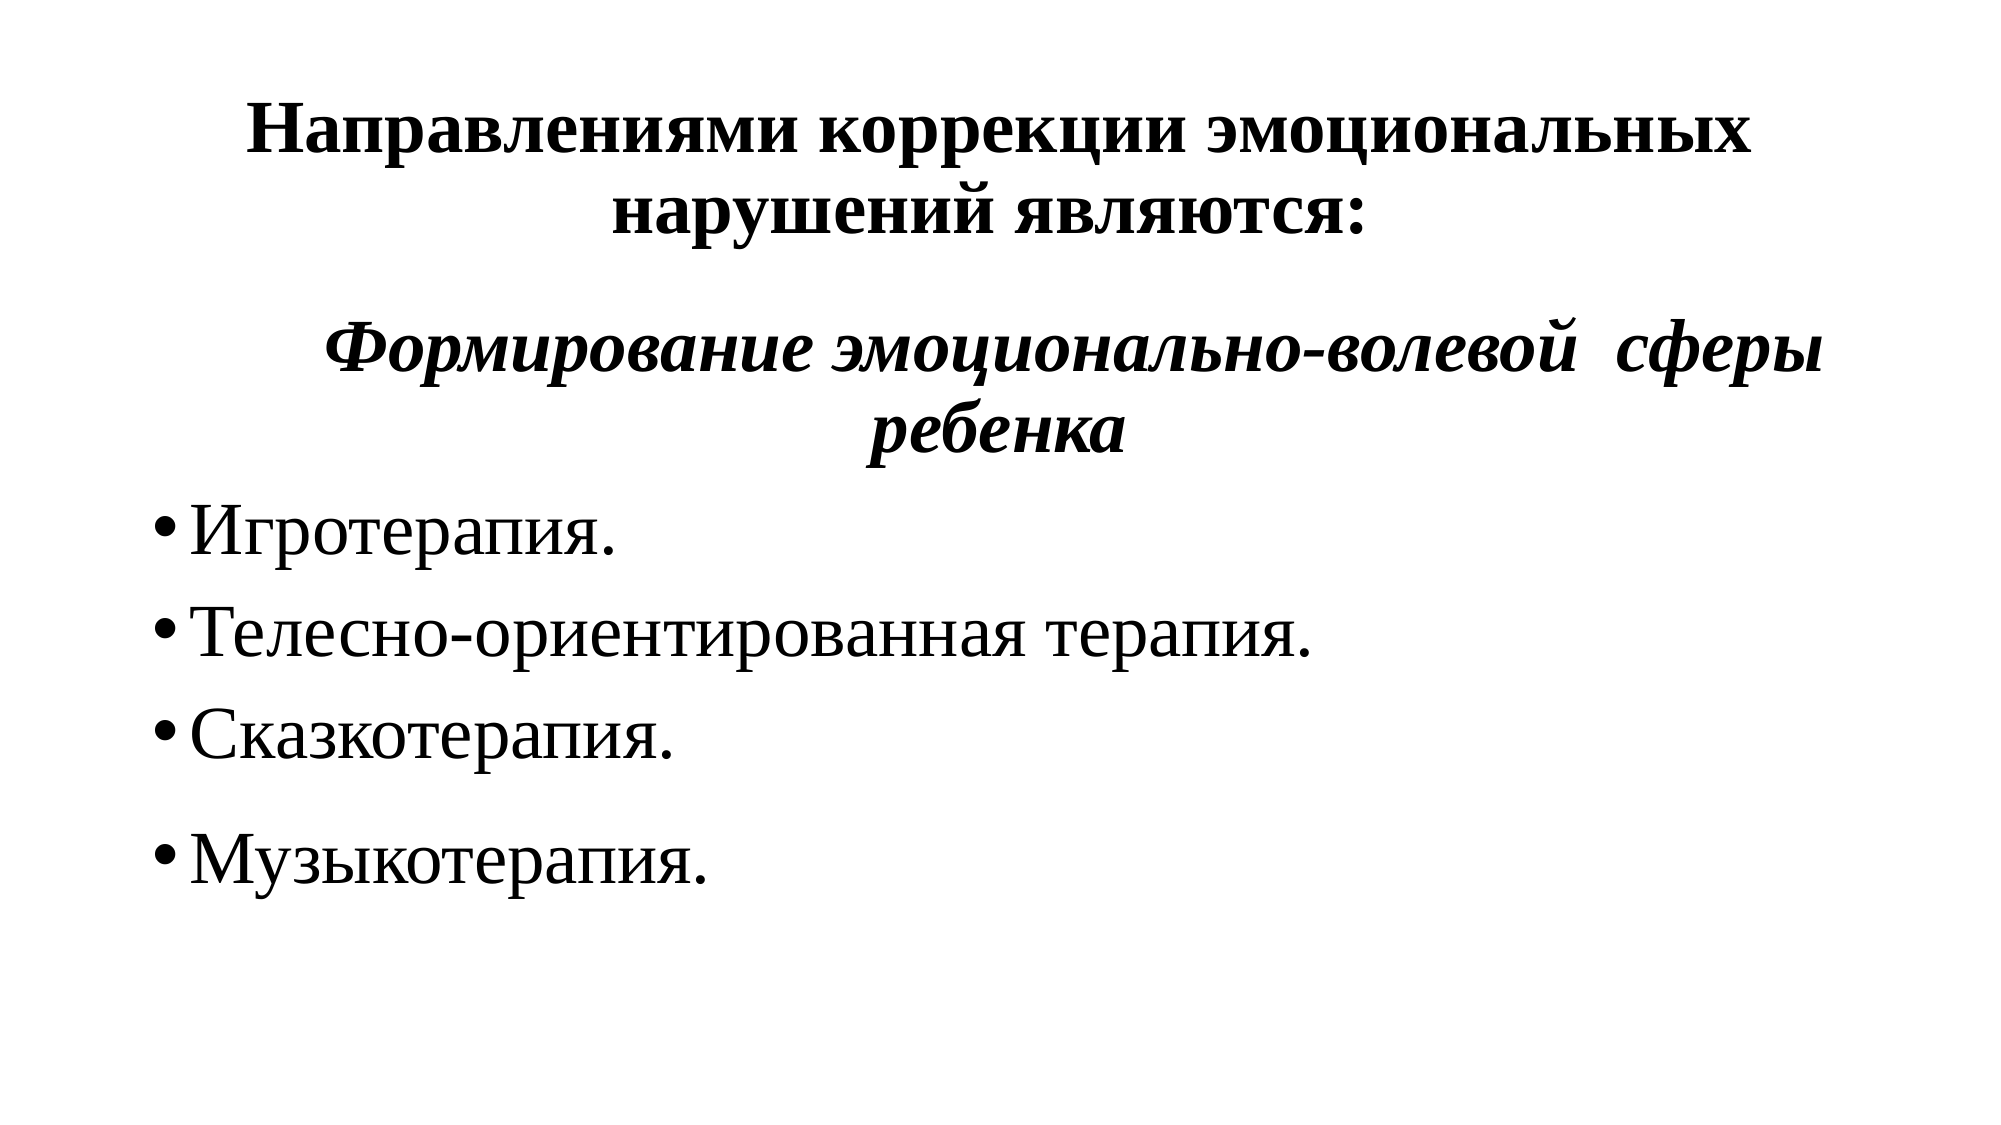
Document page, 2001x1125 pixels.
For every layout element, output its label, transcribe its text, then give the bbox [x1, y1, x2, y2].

list Формирование эмоционально-волевой сферы ребенка Игротерапия. Телесно-ориентированная терапия. Сказкотерапия. Музыкотерапия. [137, 299, 1863, 1071]
title Направлениями коррекции эмоциональных нарушений являются: [137, 59, 1863, 278]
